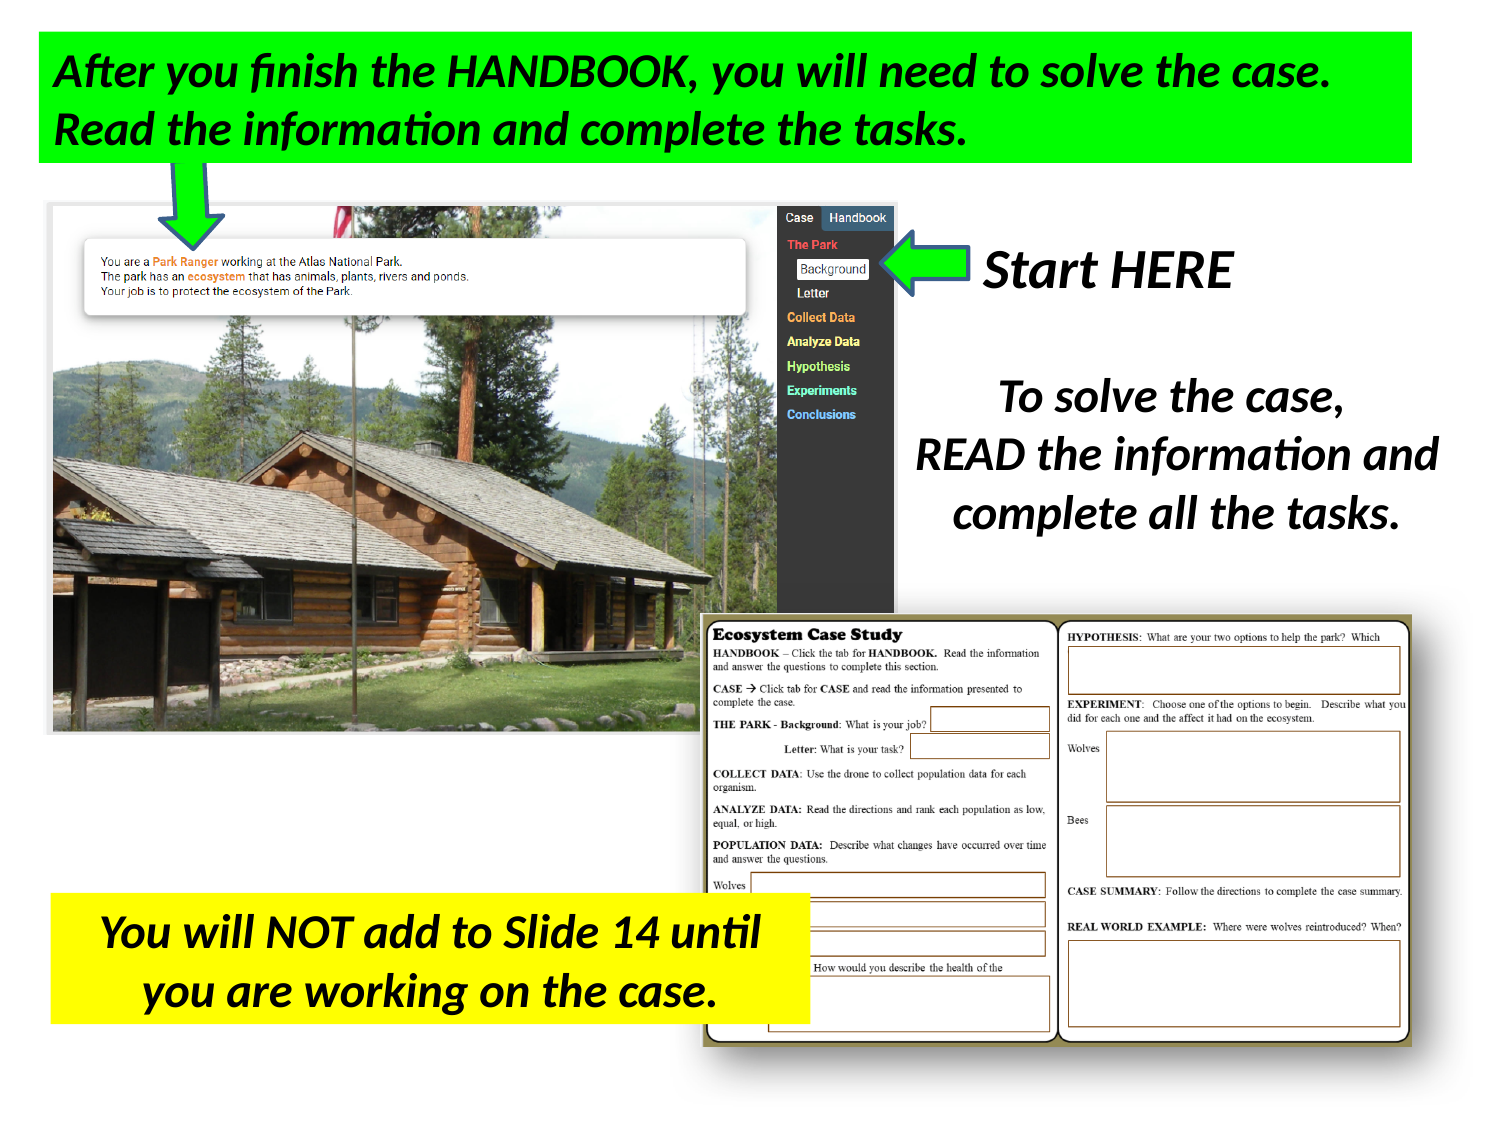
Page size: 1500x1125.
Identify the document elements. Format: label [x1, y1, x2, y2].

text_box [38, 31, 1413, 250]
text_box [50, 613, 1413, 1047]
text_box [42, 200, 1468, 735]
text_box [880, 259, 1382, 309]
